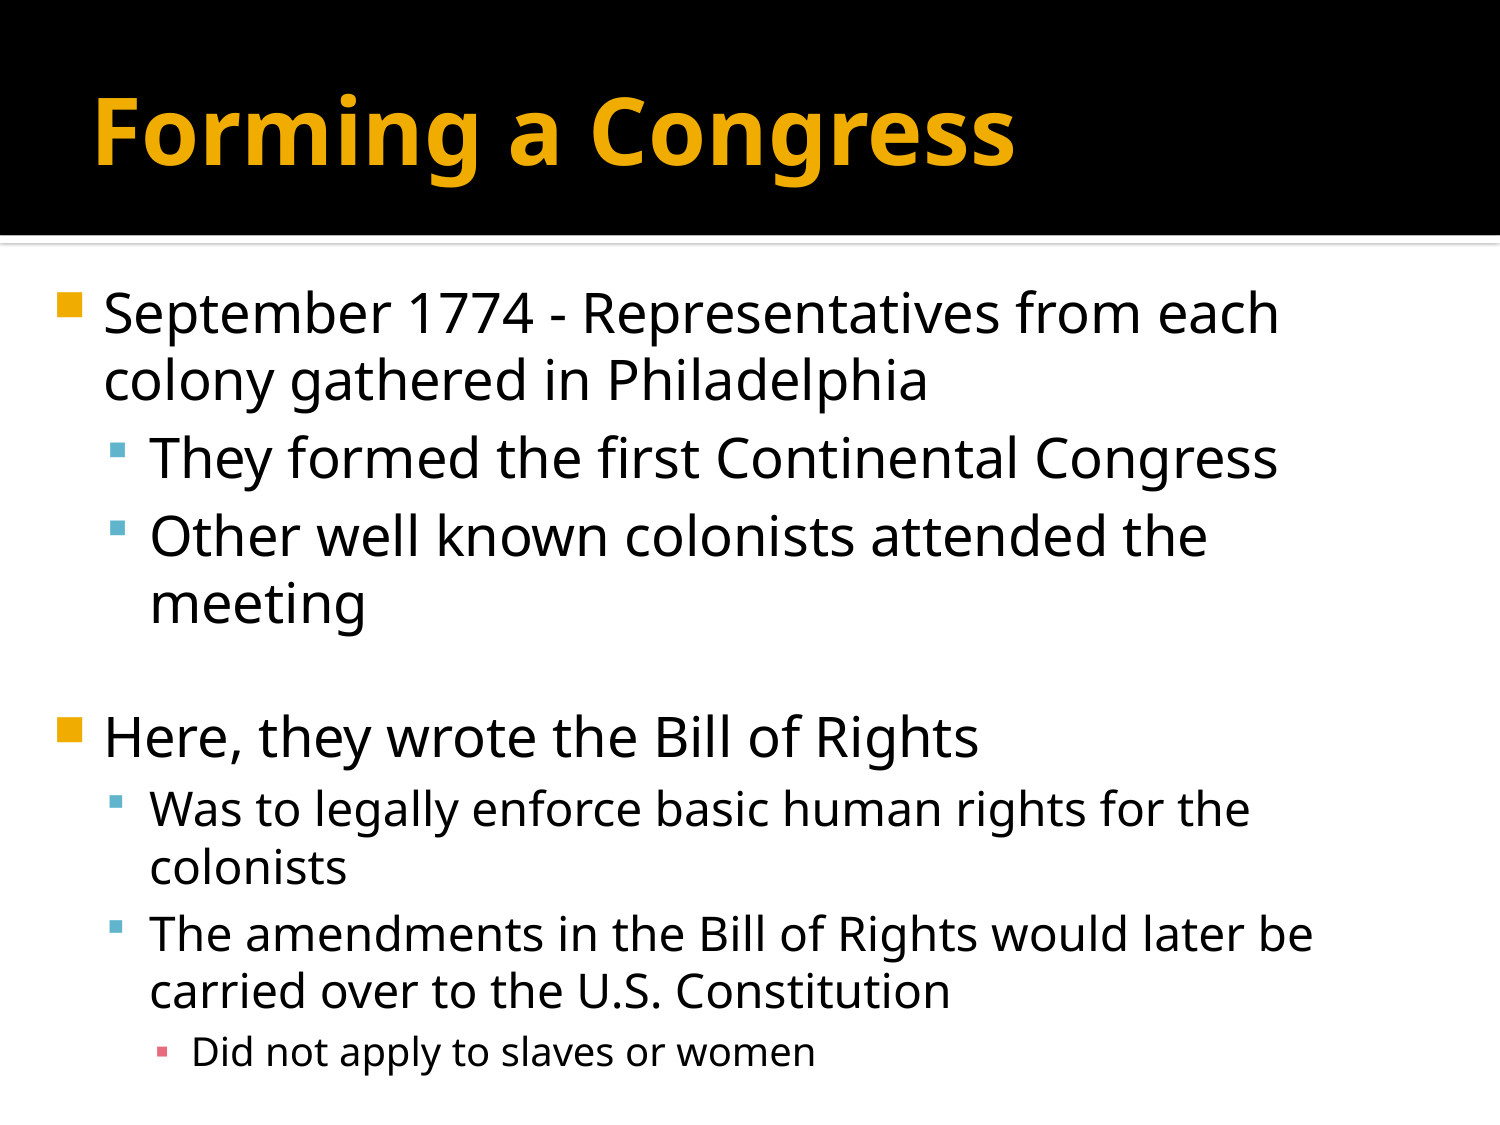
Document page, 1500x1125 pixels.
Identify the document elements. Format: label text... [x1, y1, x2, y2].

list September 1774 - Representatives from each colony gathered in Philadelphia They formed the first Continental Congress Other well known colonists attended the meeting Here, they wrote the Bill of Rights Was to legally enforce basic human rights for the colonists The amendments in the Bill of Rights would later be carried over to the U.S. Constitution Did not apply to slaves or women [24, 262, 1450, 1088]
title Forming a Congress [75, 25, 1425, 231]
